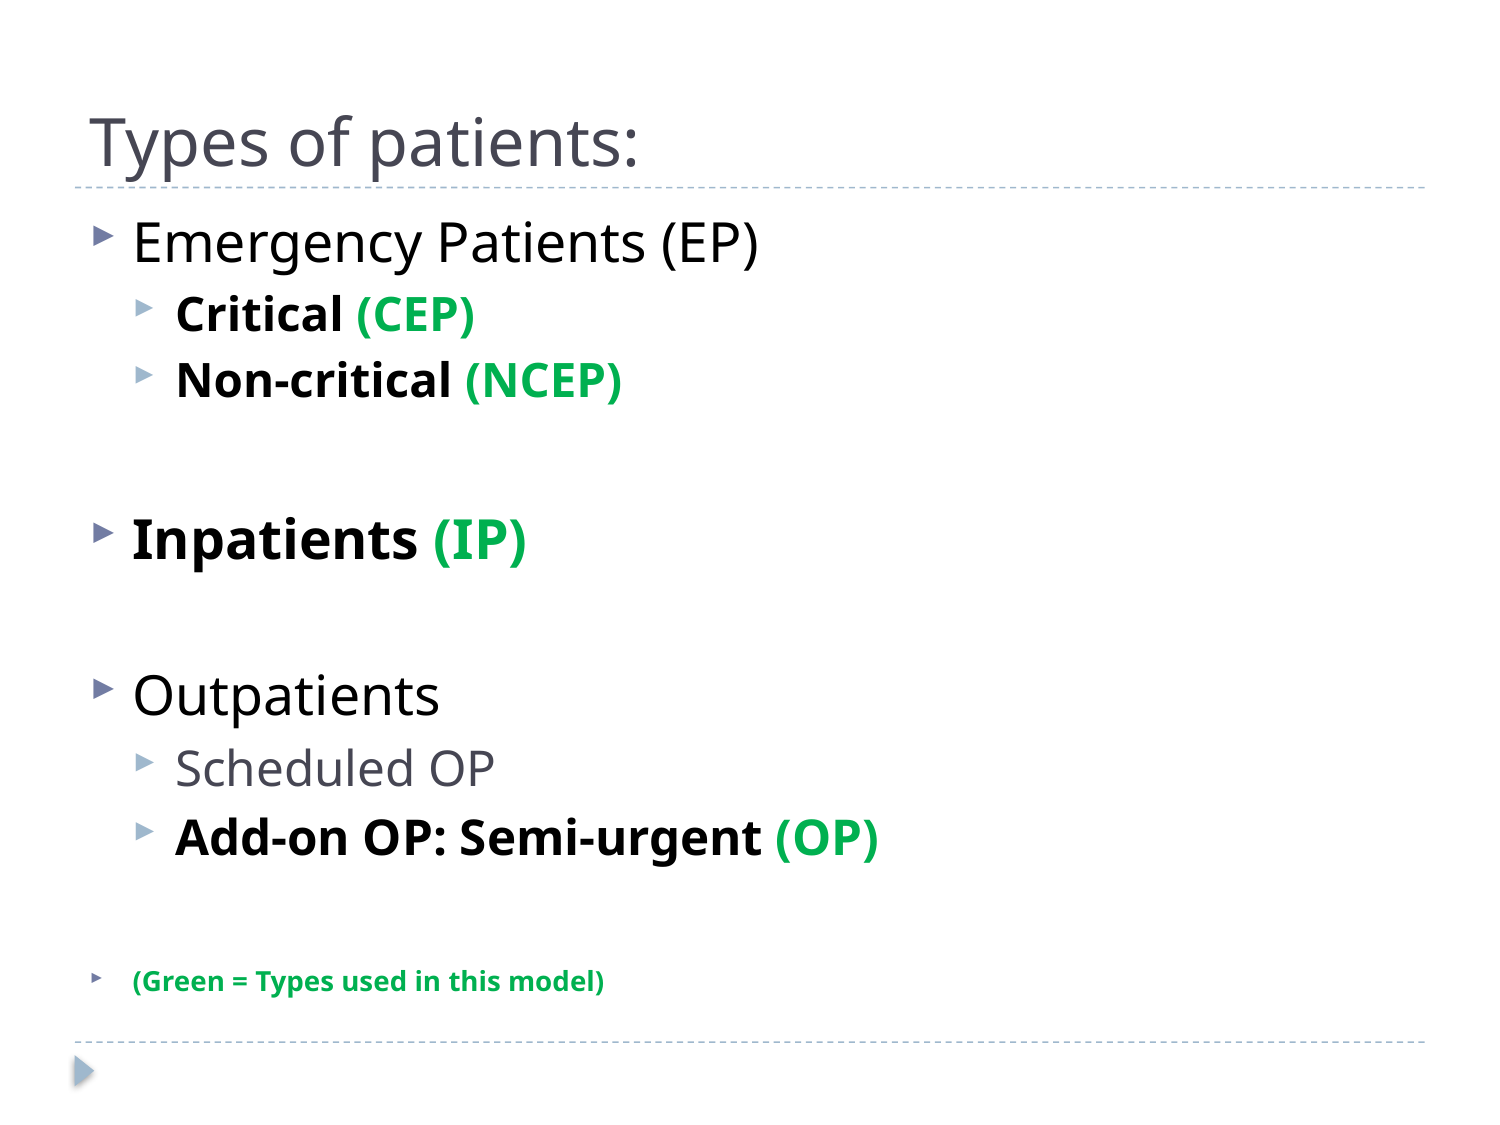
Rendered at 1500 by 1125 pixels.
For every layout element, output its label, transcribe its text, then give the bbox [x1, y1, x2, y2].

list Emergency Patients (EP) Critical (CEP) Non-critical (NCEP) Inpatients (IP) Outpatients Scheduled OP Add-on OP: Semi-urgent (OP) (Green = Types used in this model) [75, 200, 1425, 1010]
title Types of patients: [75, 24, 1425, 188]
